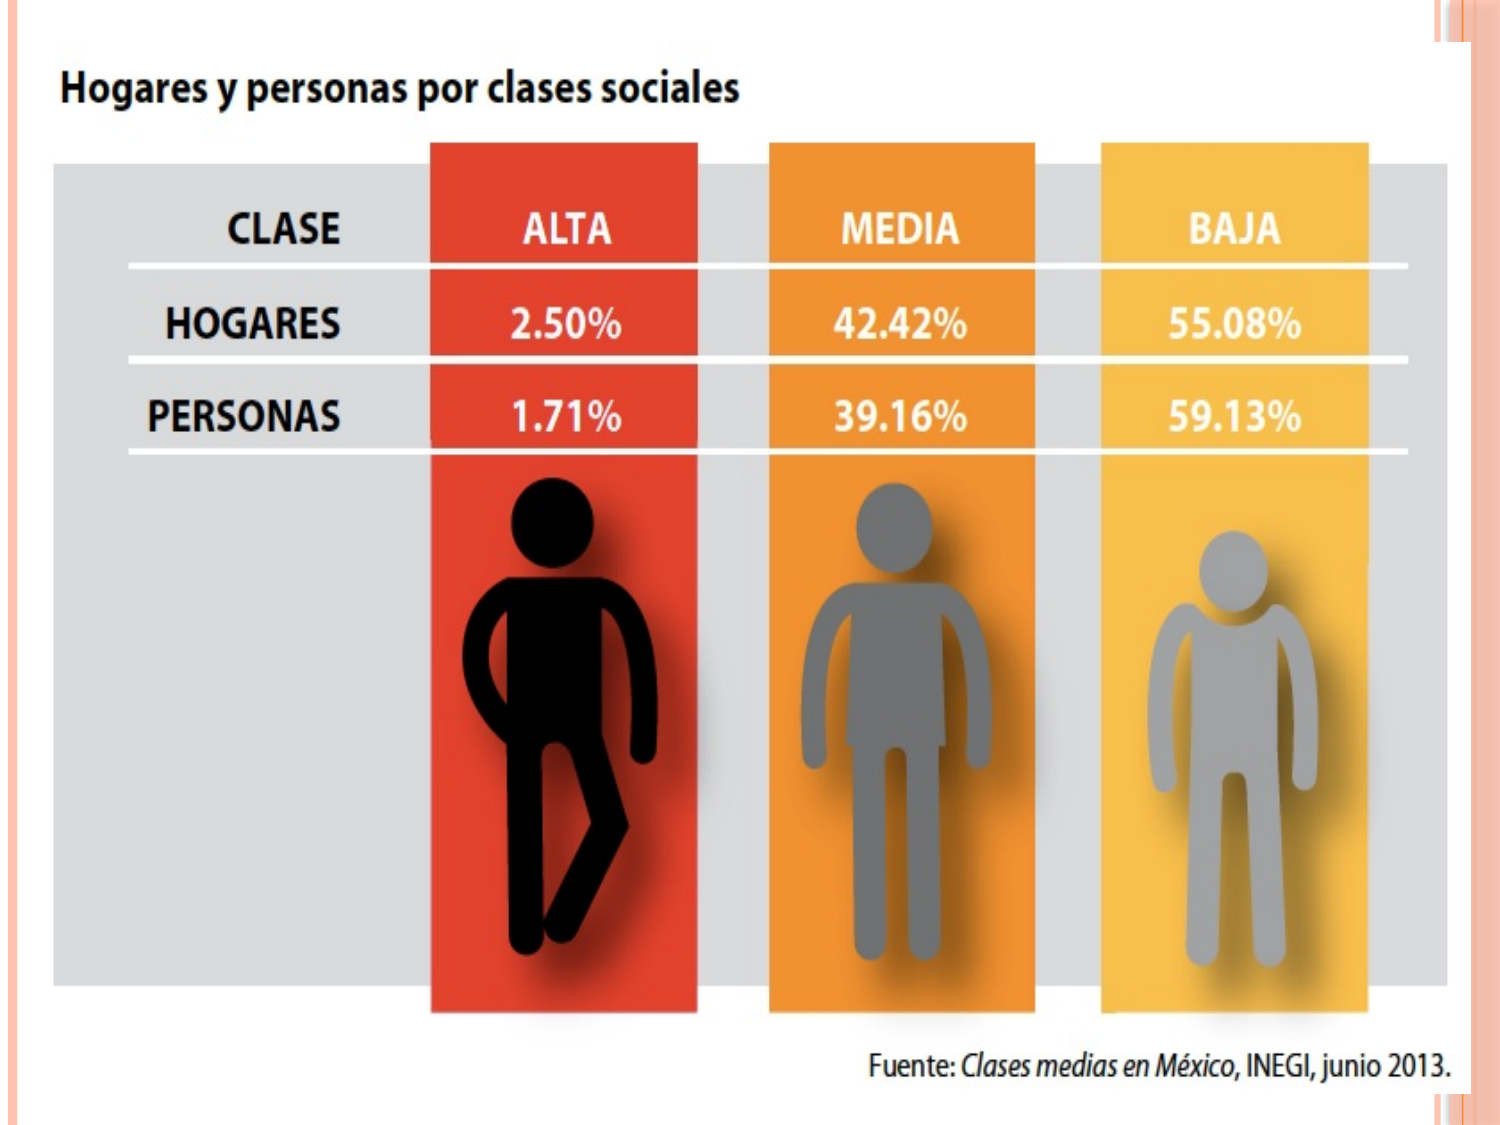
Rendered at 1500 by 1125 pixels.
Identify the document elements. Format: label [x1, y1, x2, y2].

list [28, 42, 1472, 1095]
